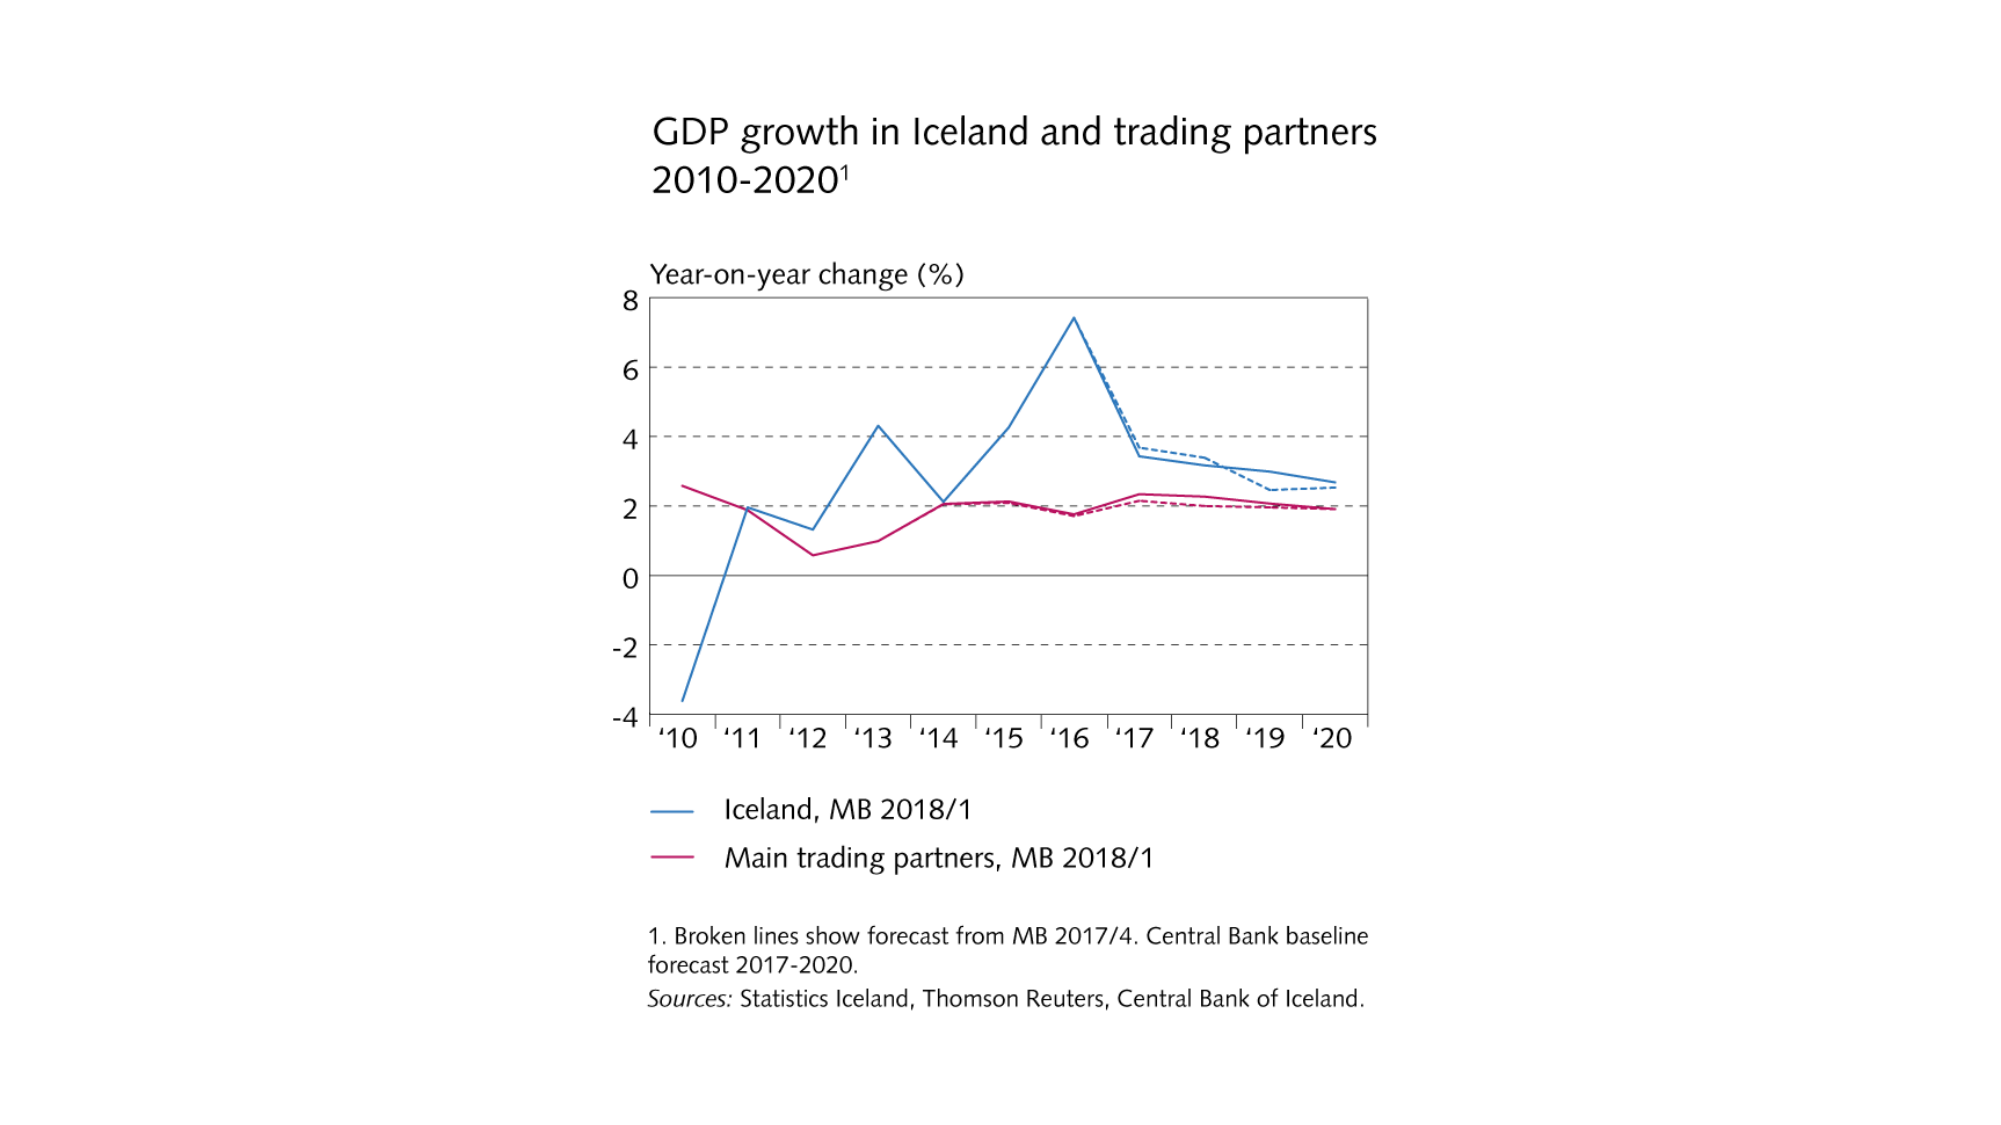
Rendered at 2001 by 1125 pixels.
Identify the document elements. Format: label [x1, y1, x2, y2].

picture [611, 112, 1389, 1013]
